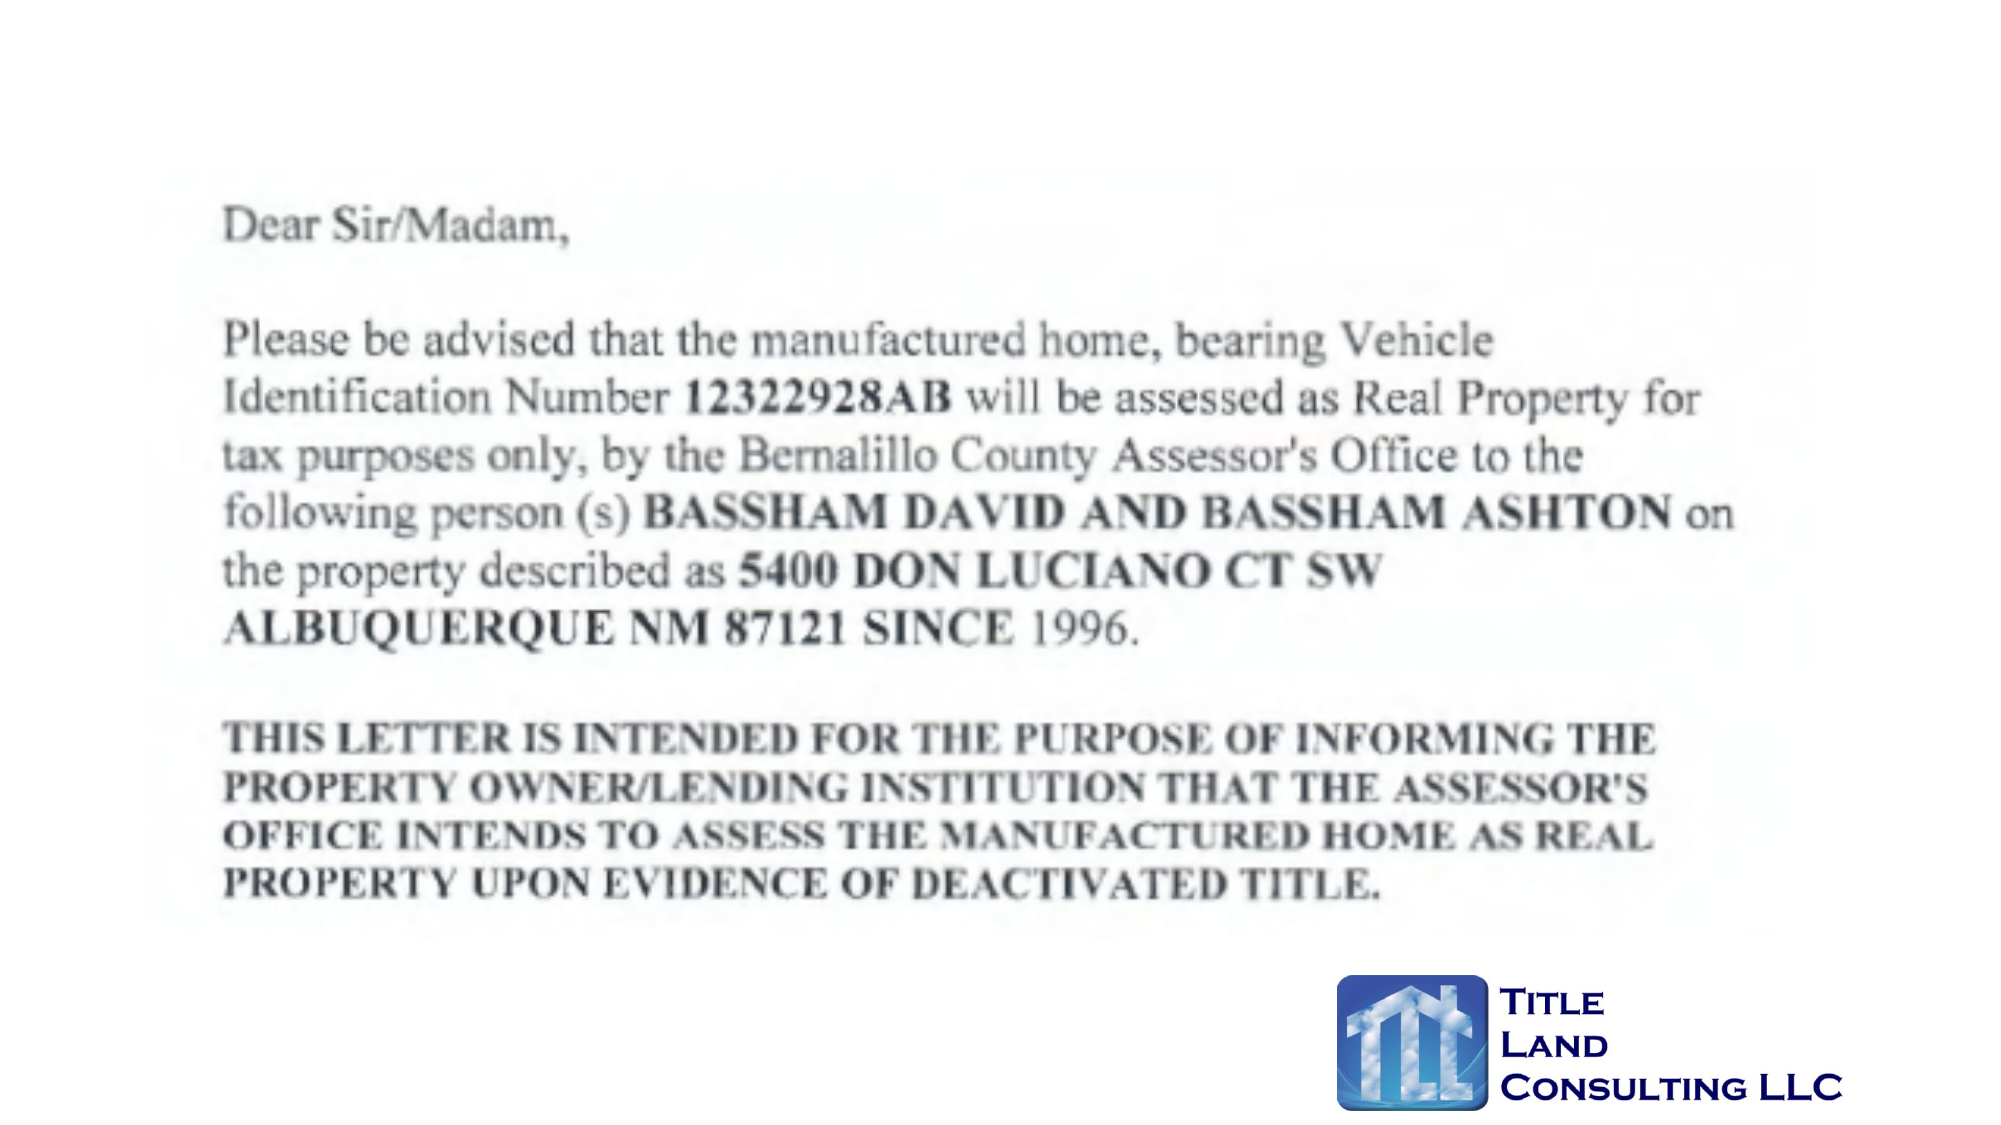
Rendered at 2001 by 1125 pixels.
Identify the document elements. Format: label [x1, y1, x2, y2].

picture [1337, 975, 1844, 1111]
picture [147, 168, 1813, 938]
